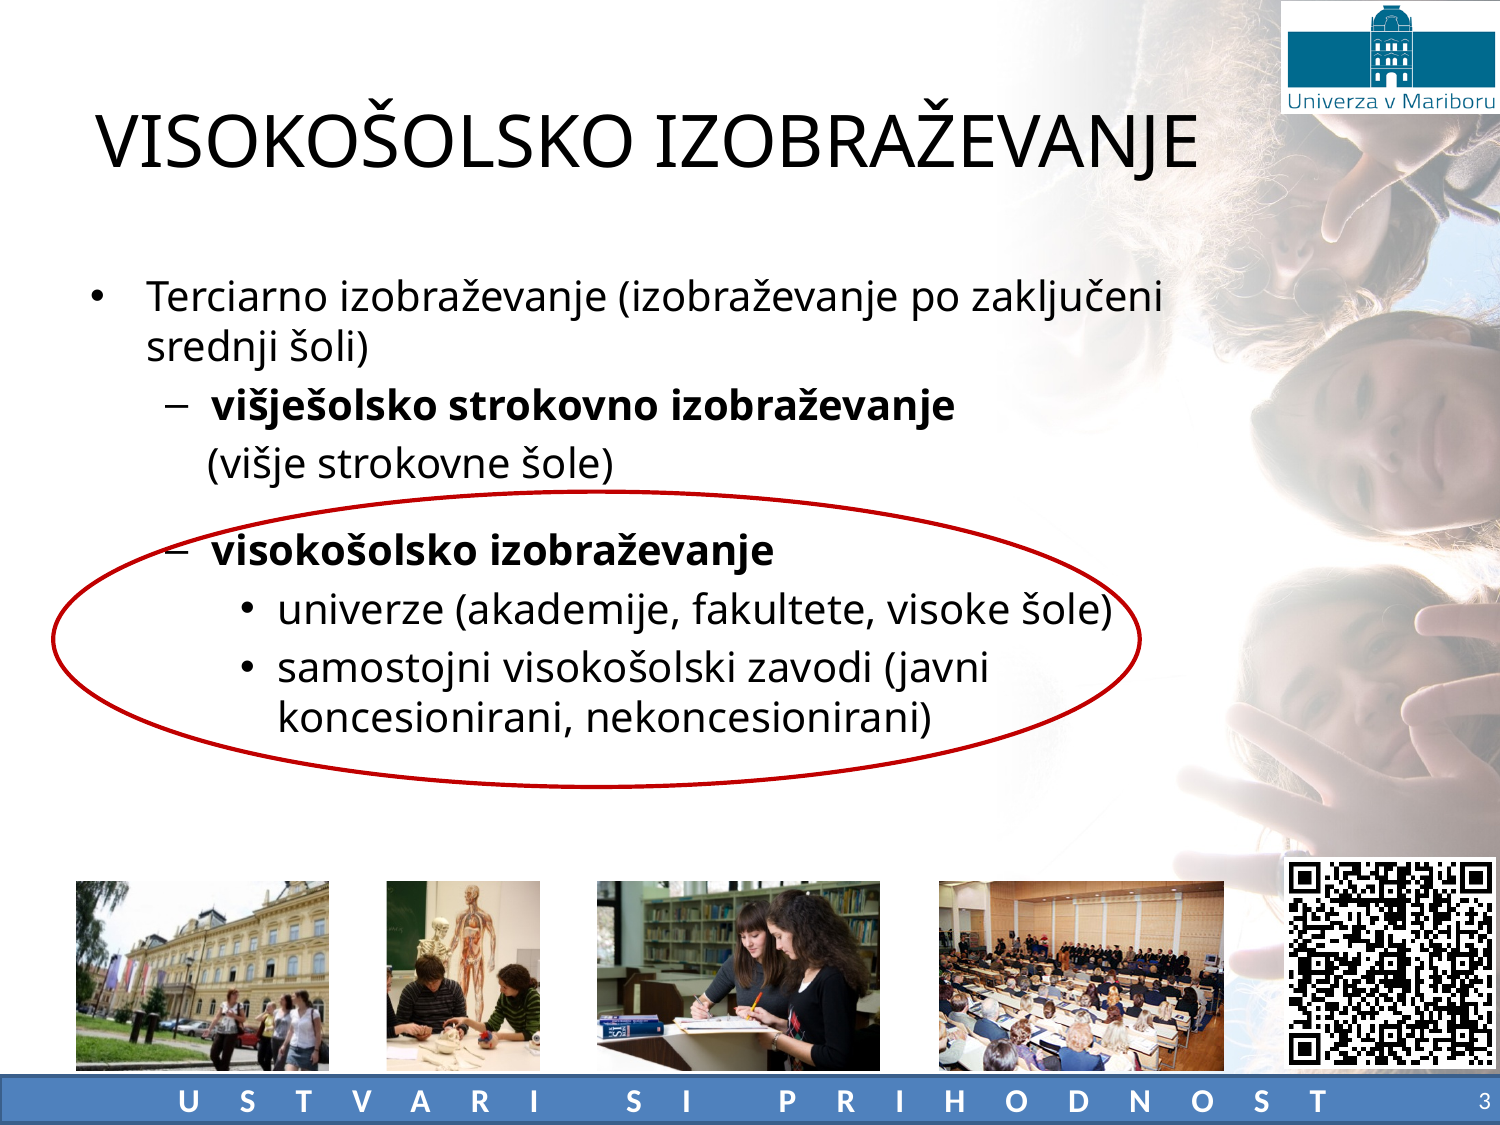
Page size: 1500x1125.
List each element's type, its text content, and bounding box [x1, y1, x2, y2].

text_box [51, 489, 1142, 790]
picture [597, 0, 1500, 1074]
picture [76, 881, 329, 1071]
list Terciarno izobraževanje (izobraževanje po zaključeni srednji šoli) višješolsko strokovno izobraževanje (višje strokovne šole) visokošolsko izobraževanje univerze (akademije, fakultete, visoke šole) samostojni visokošolski zavodi (javni koncesionirani, nekoncesionirani) [75, 262, 1223, 847]
picture [386, 881, 541, 1071]
title VISOKOŠOLSKO IZOBRAŽEVANJE [75, 45, 1223, 233]
slide_number 3 [1352, 1075, 1500, 1123]
